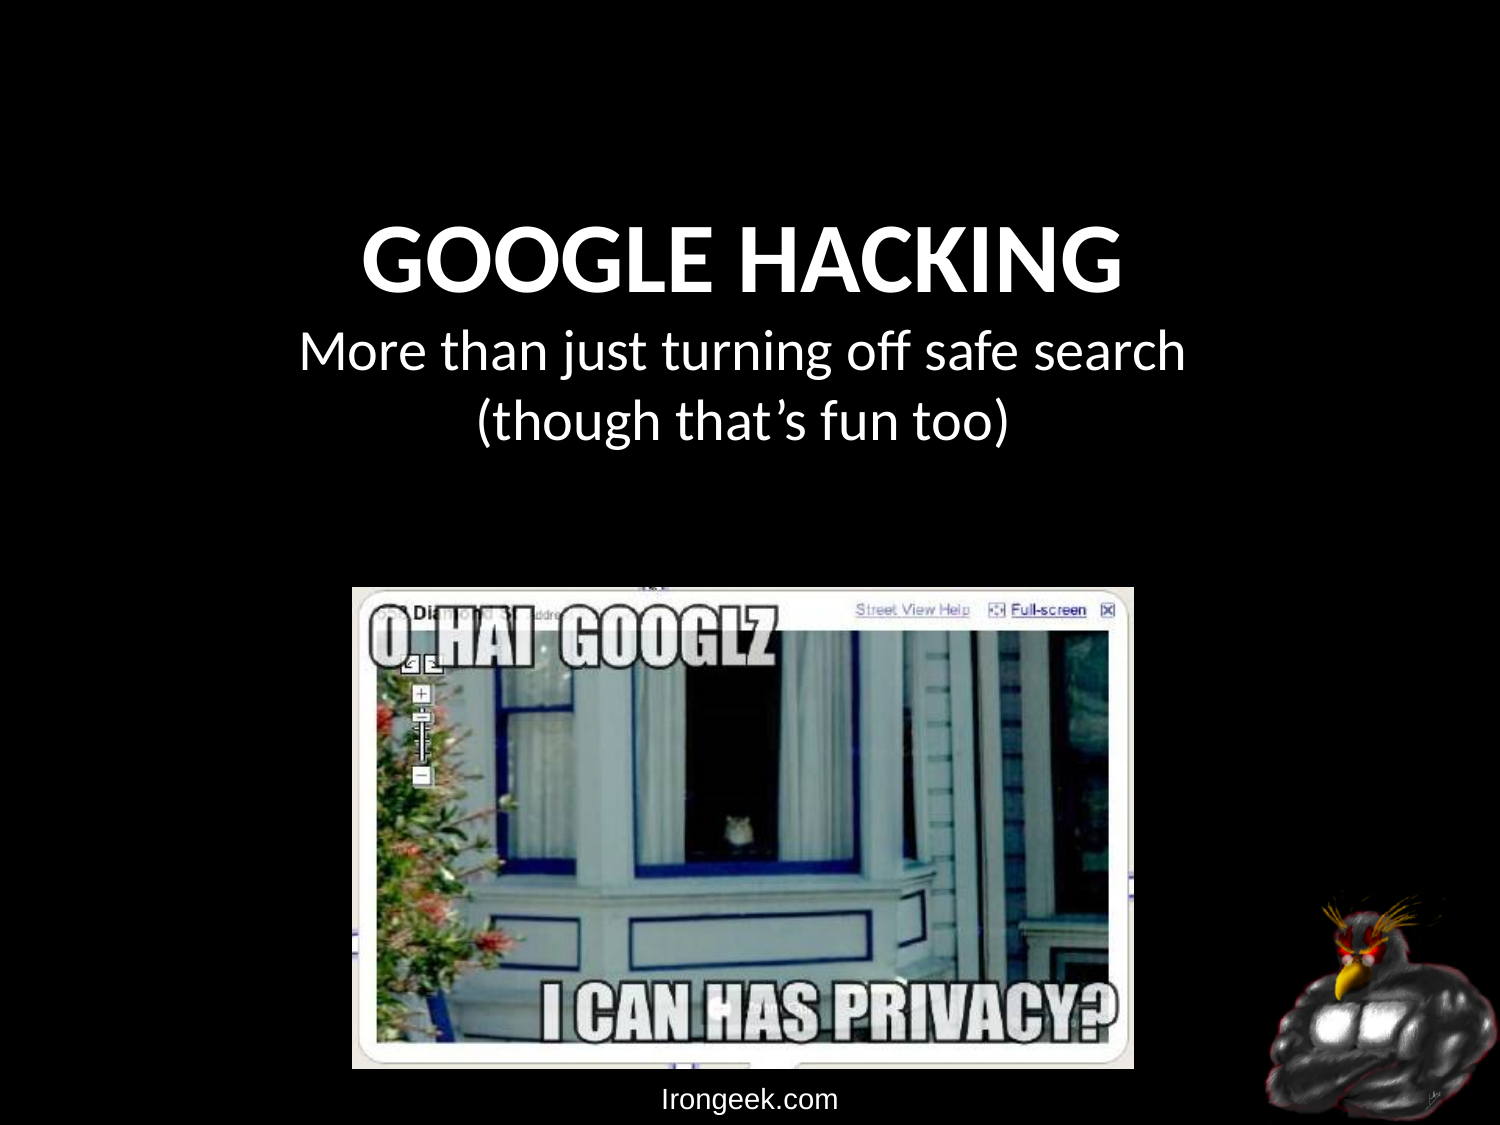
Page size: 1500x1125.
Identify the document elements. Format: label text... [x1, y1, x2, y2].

subtitle More than just turning off safe search (though that’s fun too) [218, 304, 1269, 593]
picture [352, 587, 1135, 1069]
picture [1259, 890, 1500, 1125]
title Google Hacking [68, 12, 1419, 313]
